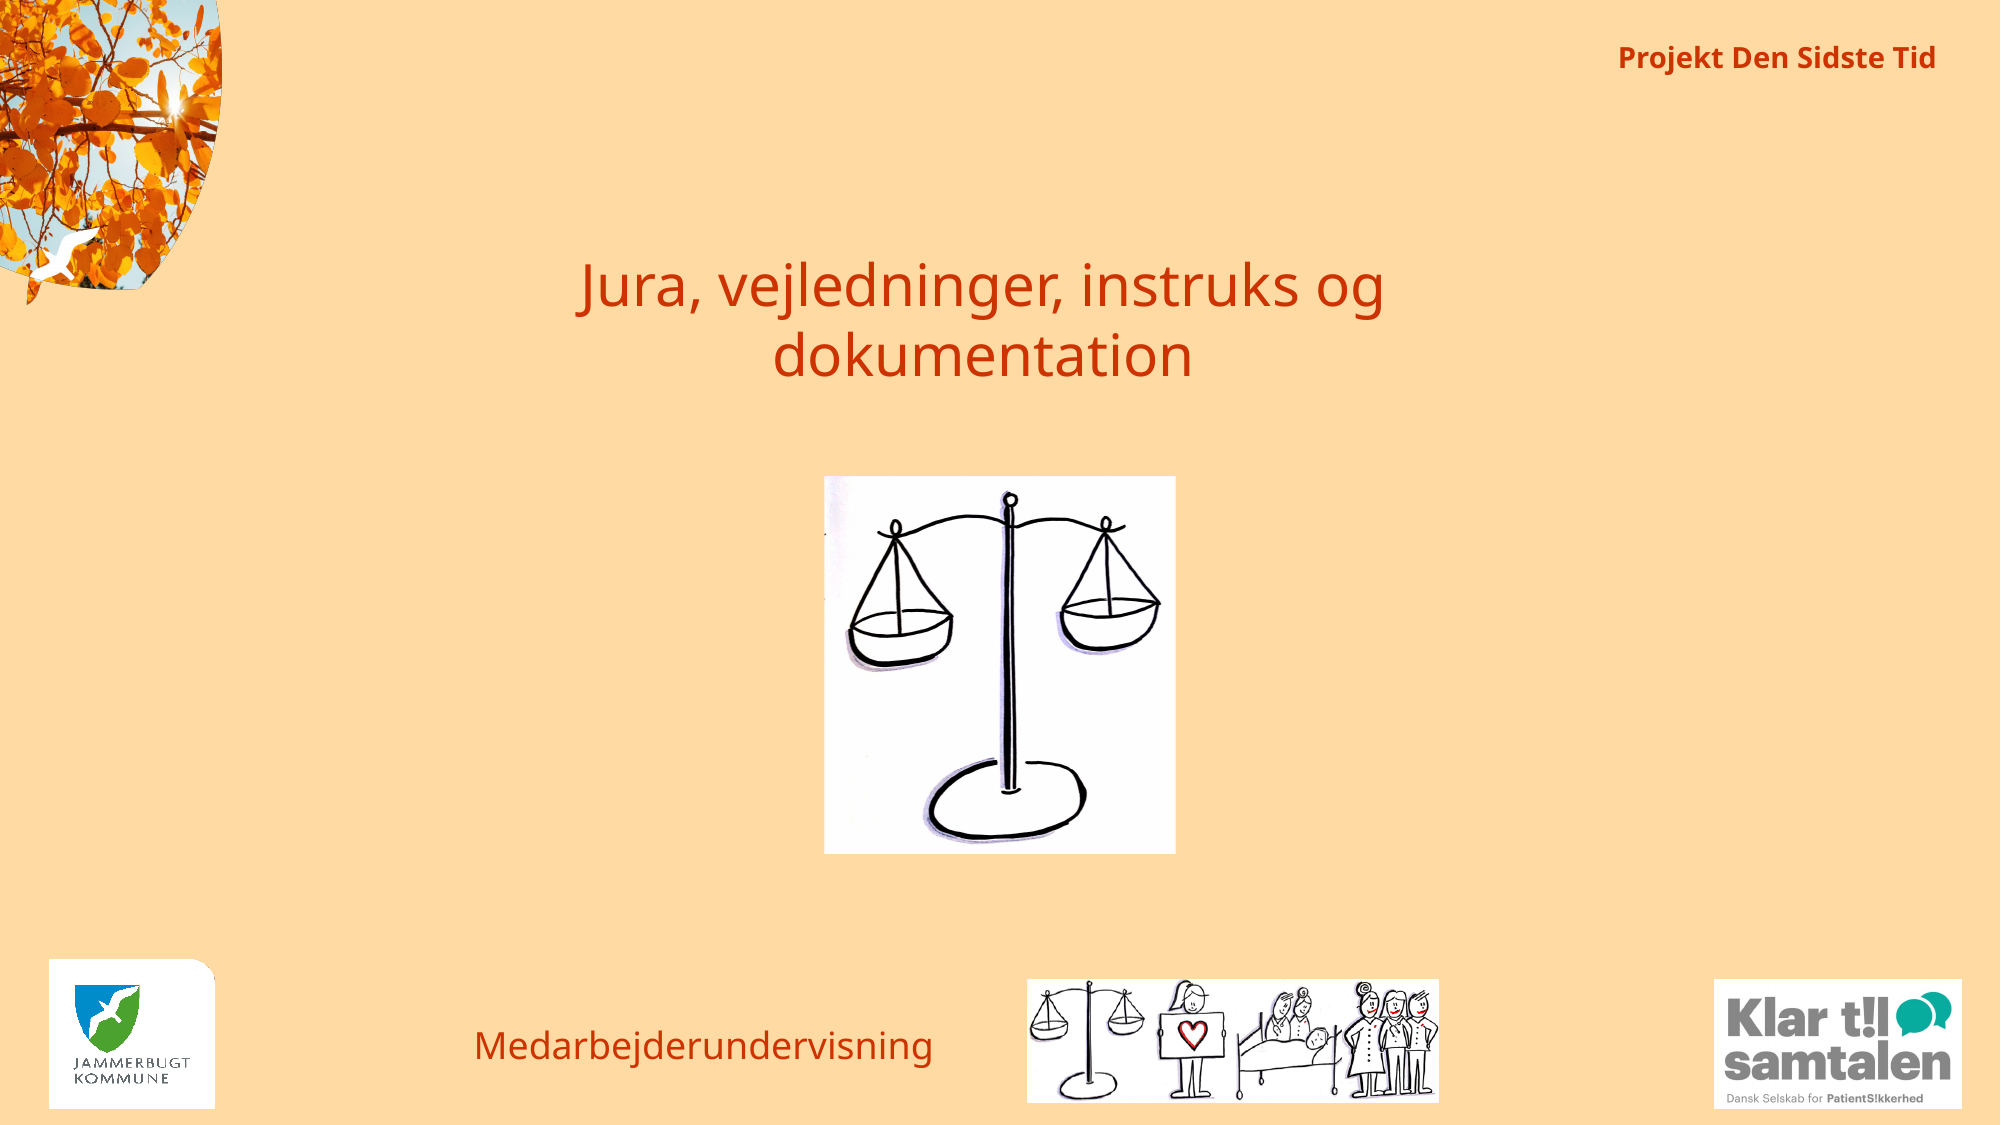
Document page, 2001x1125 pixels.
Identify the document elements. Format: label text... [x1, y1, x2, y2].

picture [49, 959, 215, 1109]
picture [0, 0, 226, 320]
picture [823, 476, 1177, 854]
picture [1714, 979, 1962, 1109]
picture [1027, 979, 1439, 1103]
text_box Jura, vejledninger, instruks og dokumentation [357, 241, 1610, 396]
